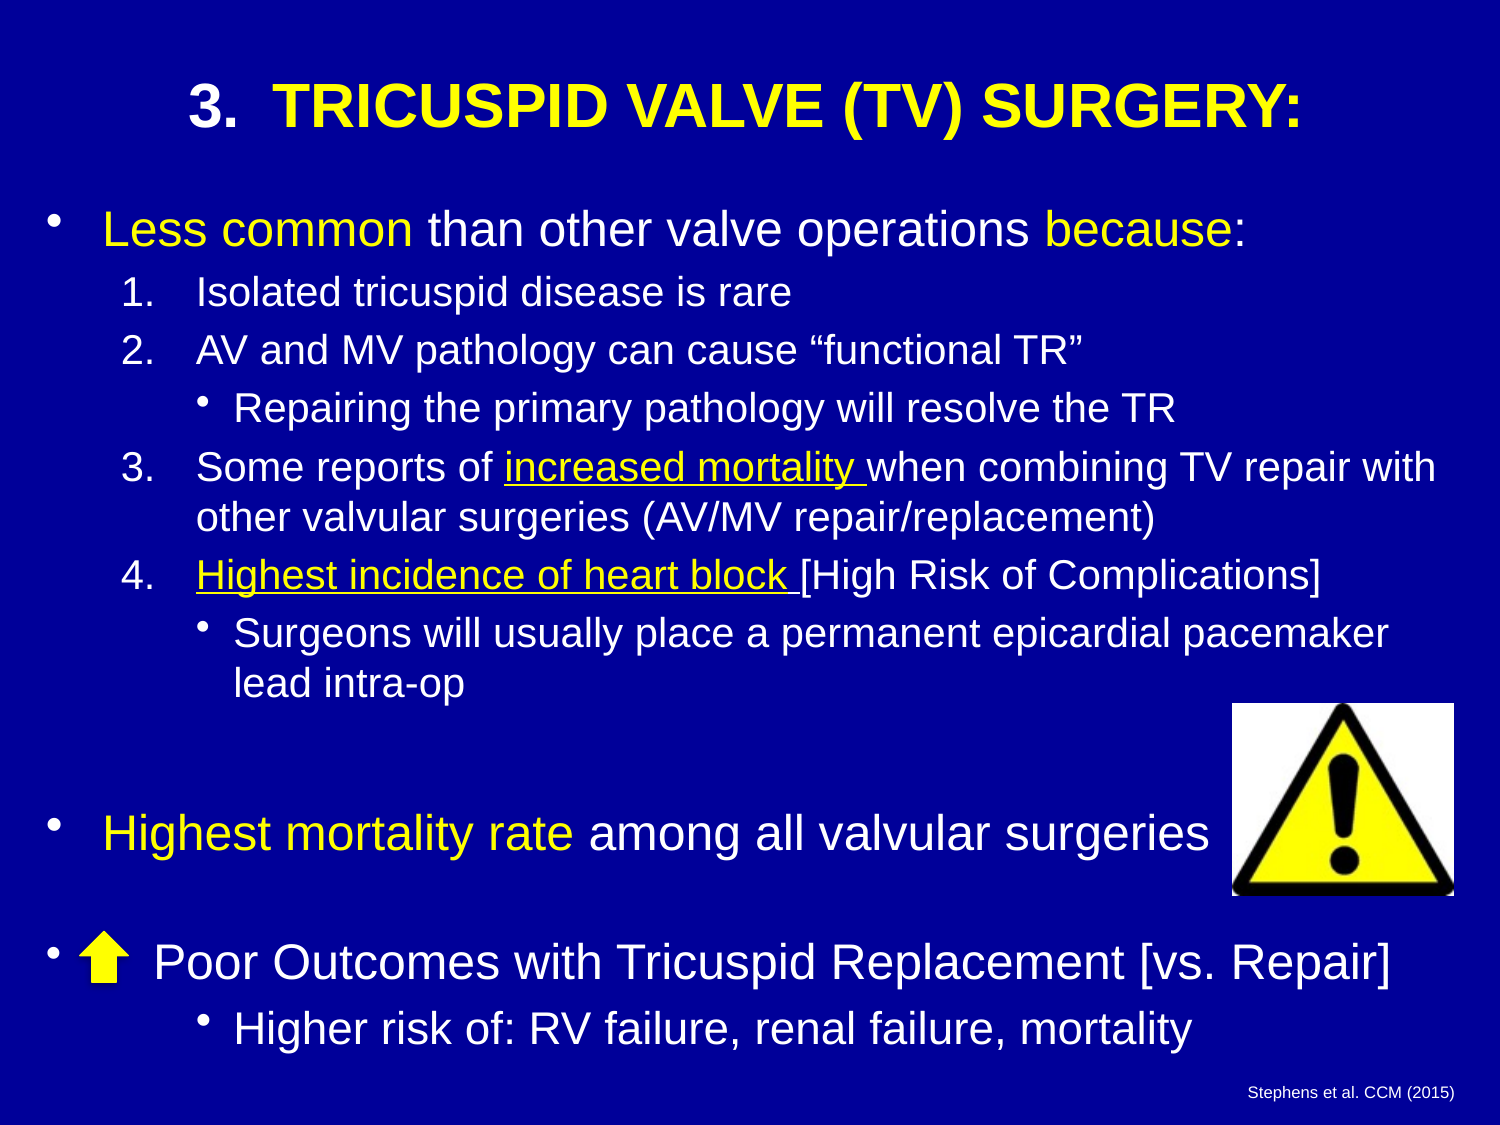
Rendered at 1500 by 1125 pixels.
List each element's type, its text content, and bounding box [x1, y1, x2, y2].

list Less common than other valve operations because: Isolated tricuspid disease is rare AV and MV pathology can cause “functional TR” Repairing the primary pathology will resolve the TR Some reports of increased mortality when combining TV repair with other valvular surgeries (AV/MV repair/replacement) Highest incidence of heart block [High Risk of Complications] Surgeons will usually place a permanent epicardial pacemaker lead intra-op Highest mortality rate among all valvular surgeries Poor Outcomes with Tricuspid Replacement [vs. Repair] Higher risk of: RV failure, renal failure, mortality [30, 188, 1478, 1077]
title TRICUSPID VALVE (TV) SURGERY: [30, 35, 1480, 148]
text_box [79, 930, 129, 983]
picture [1232, 702, 1455, 896]
text_box Stephens et al. CCM (2015) [1232, 1074, 1500, 1109]
